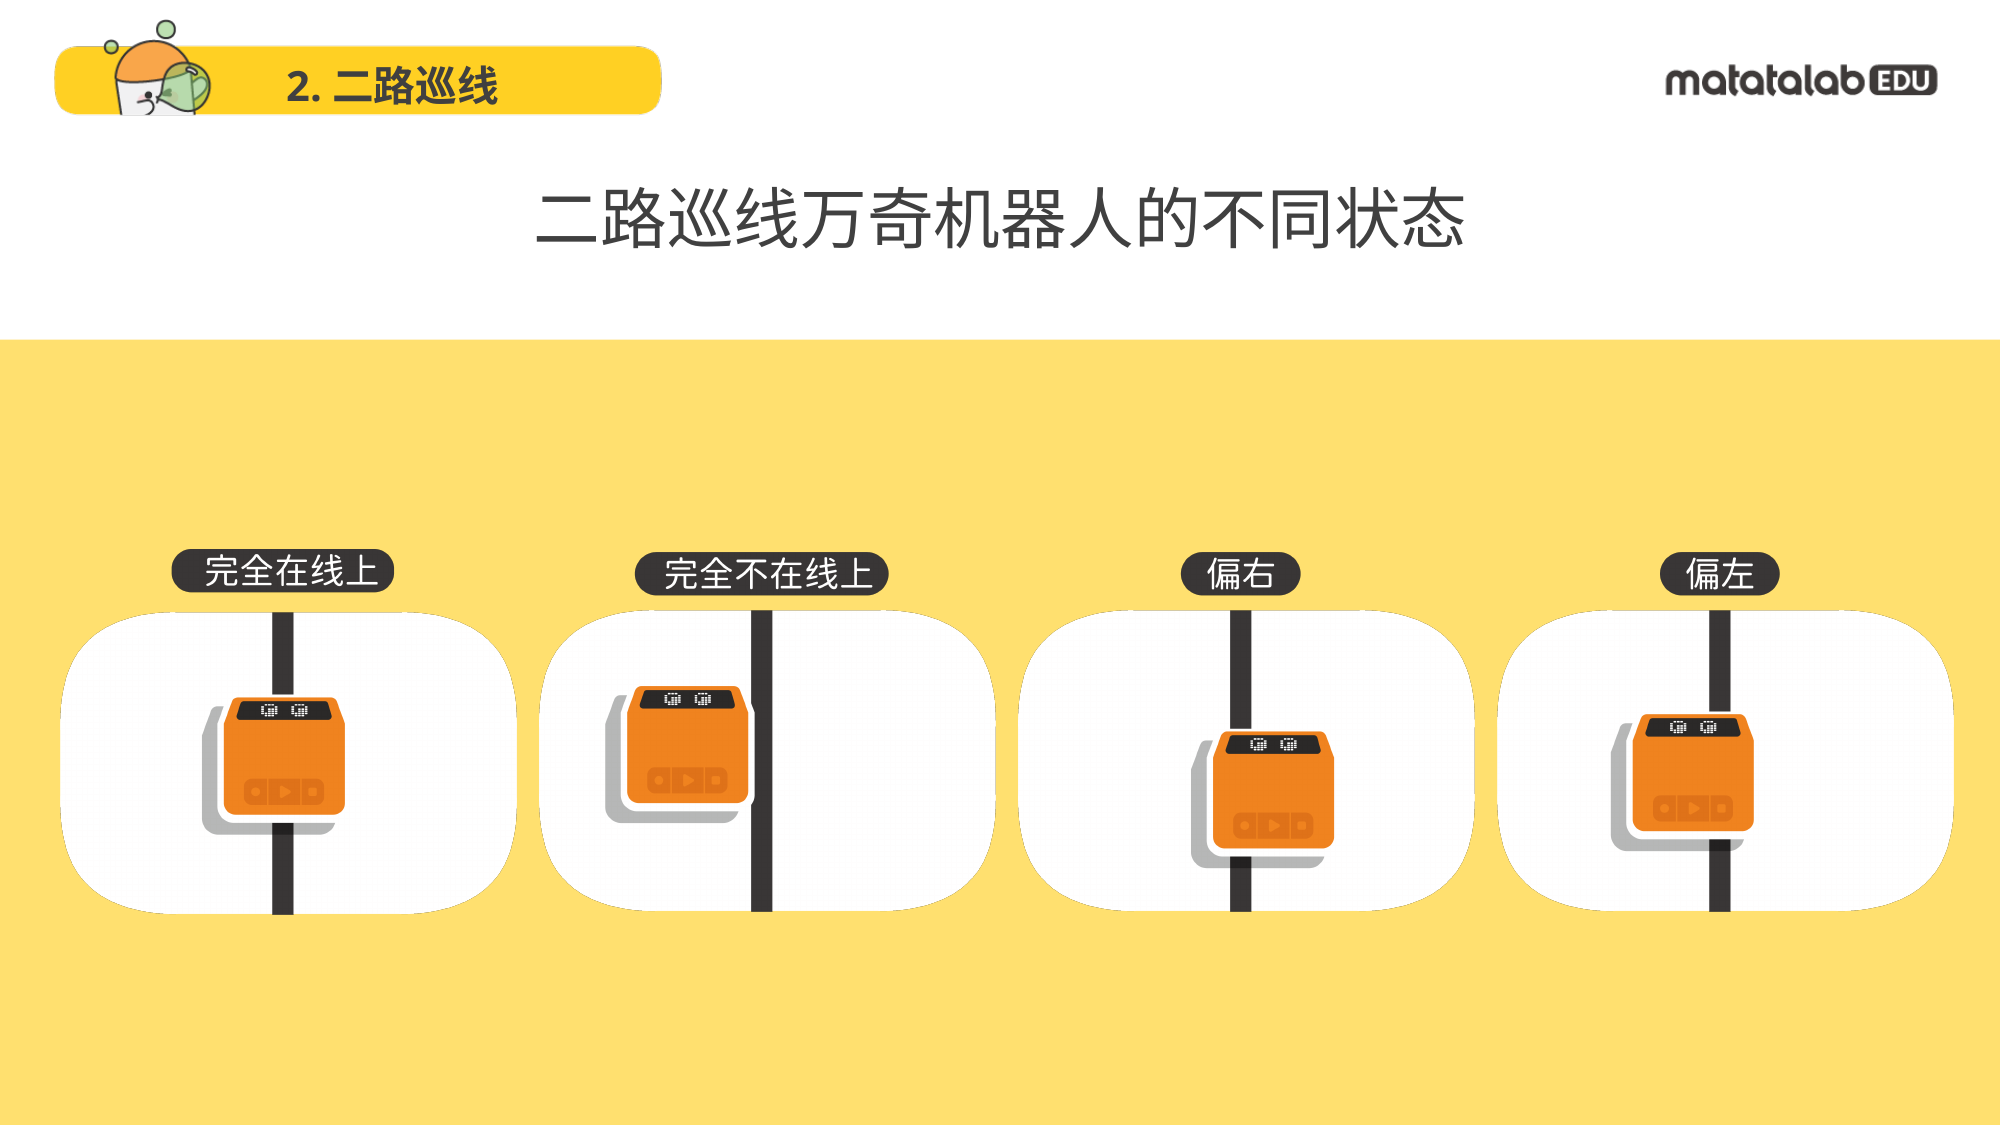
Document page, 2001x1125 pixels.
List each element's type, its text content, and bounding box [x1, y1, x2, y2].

picture [0, 0, 2000, 130]
text_box [0, 339, 2000, 1125]
picture [1018, 552, 1475, 912]
picture [538, 552, 996, 912]
picture [59, 549, 517, 915]
picture [1497, 552, 1954, 912]
text_box 二路巡线万奇机器人的不同状态 [525, 169, 1477, 266]
